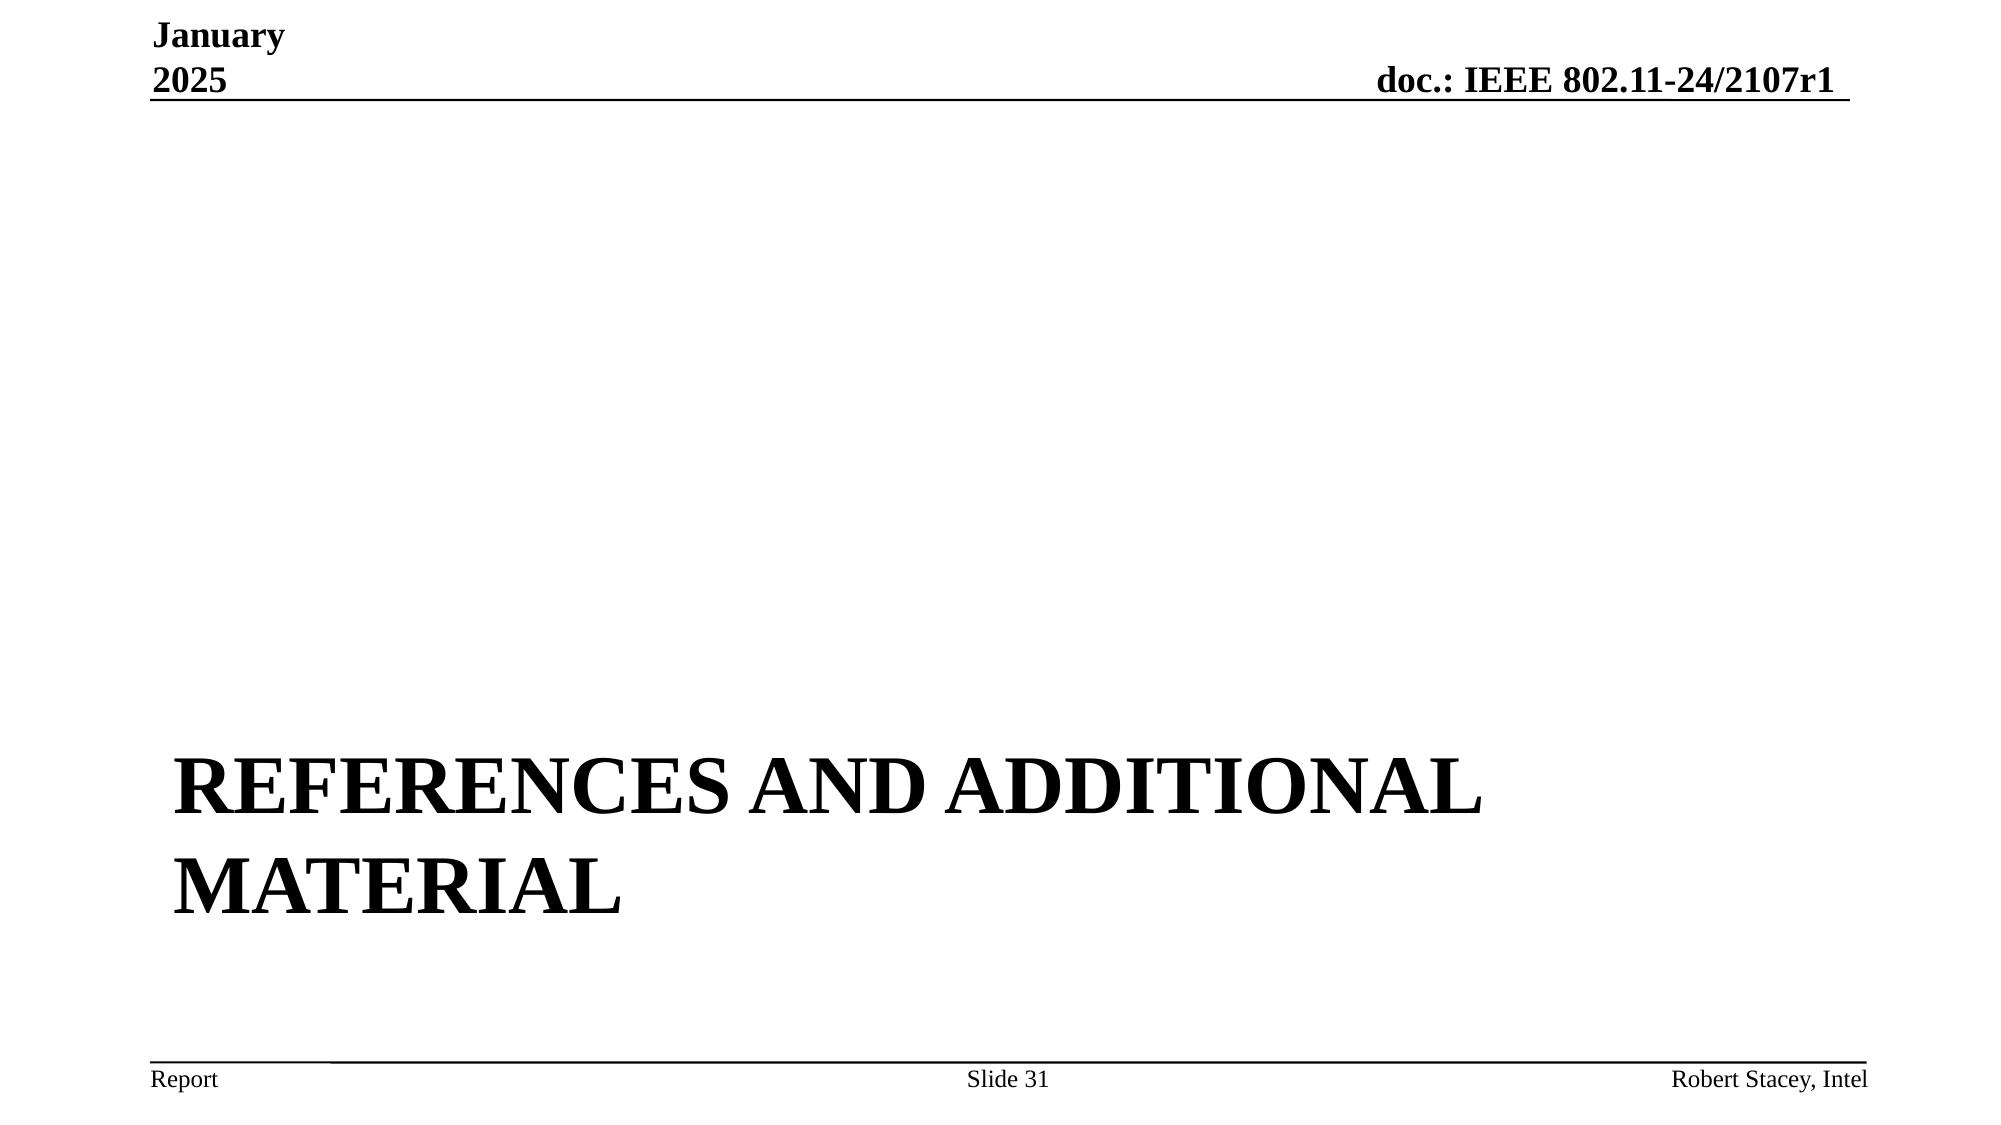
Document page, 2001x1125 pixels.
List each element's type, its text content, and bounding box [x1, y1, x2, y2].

slide_number Slide 31 [964, 1061, 1053, 1093]
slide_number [152, 54, 312, 101]
footer Robert Stacey, Intel [1513, 1061, 1869, 1093]
title References and additional material [157, 722, 1858, 947]
